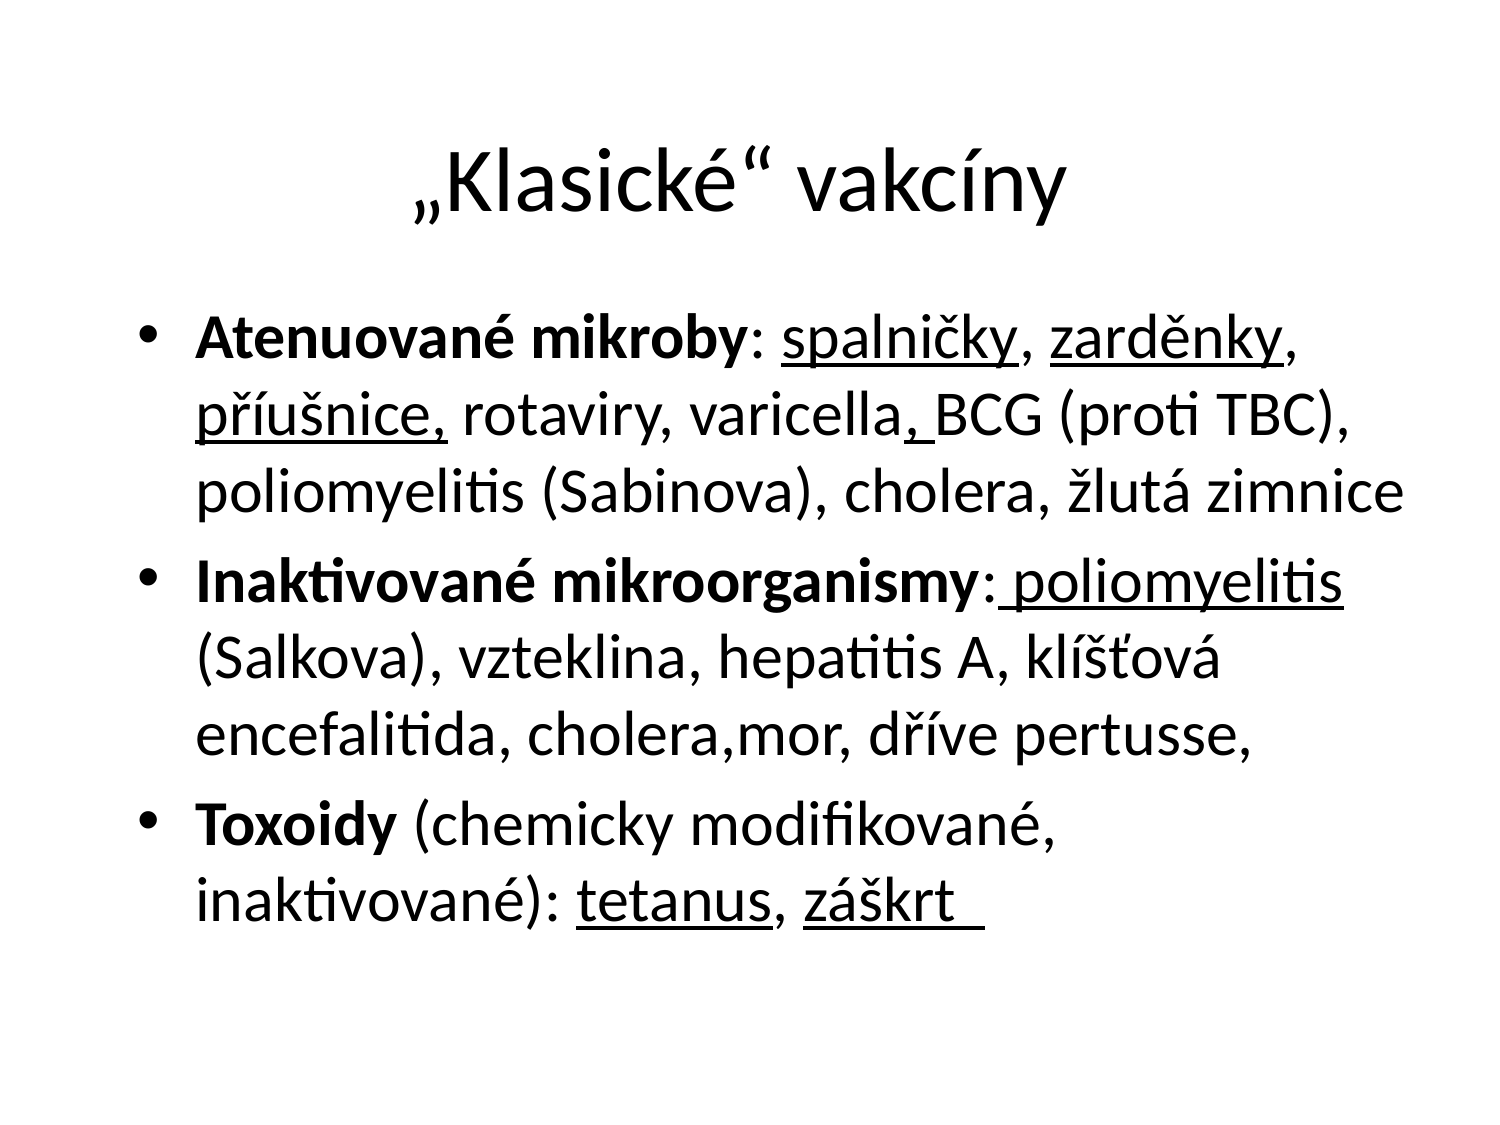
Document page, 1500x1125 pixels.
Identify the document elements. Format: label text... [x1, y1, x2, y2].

title „Klasické“ vakcíny [171, 78, 1305, 272]
list Atenuované mikroby: spalničky, zarděnky, příušnice, rotaviry, varicella, BCG (proti TBC), poliomyelitis (Sabinova), cholera, žlutá zimnice Inaktivované mikroorganismy: poliomyelitis (Salkova), vzteklina, hepatitis A, klíšťová encefalitida, cholera,mor, dříve pertusse, Toxoidy (chemicky modifikované, inaktivované): tetanus, záškrt [122, 287, 1423, 974]
